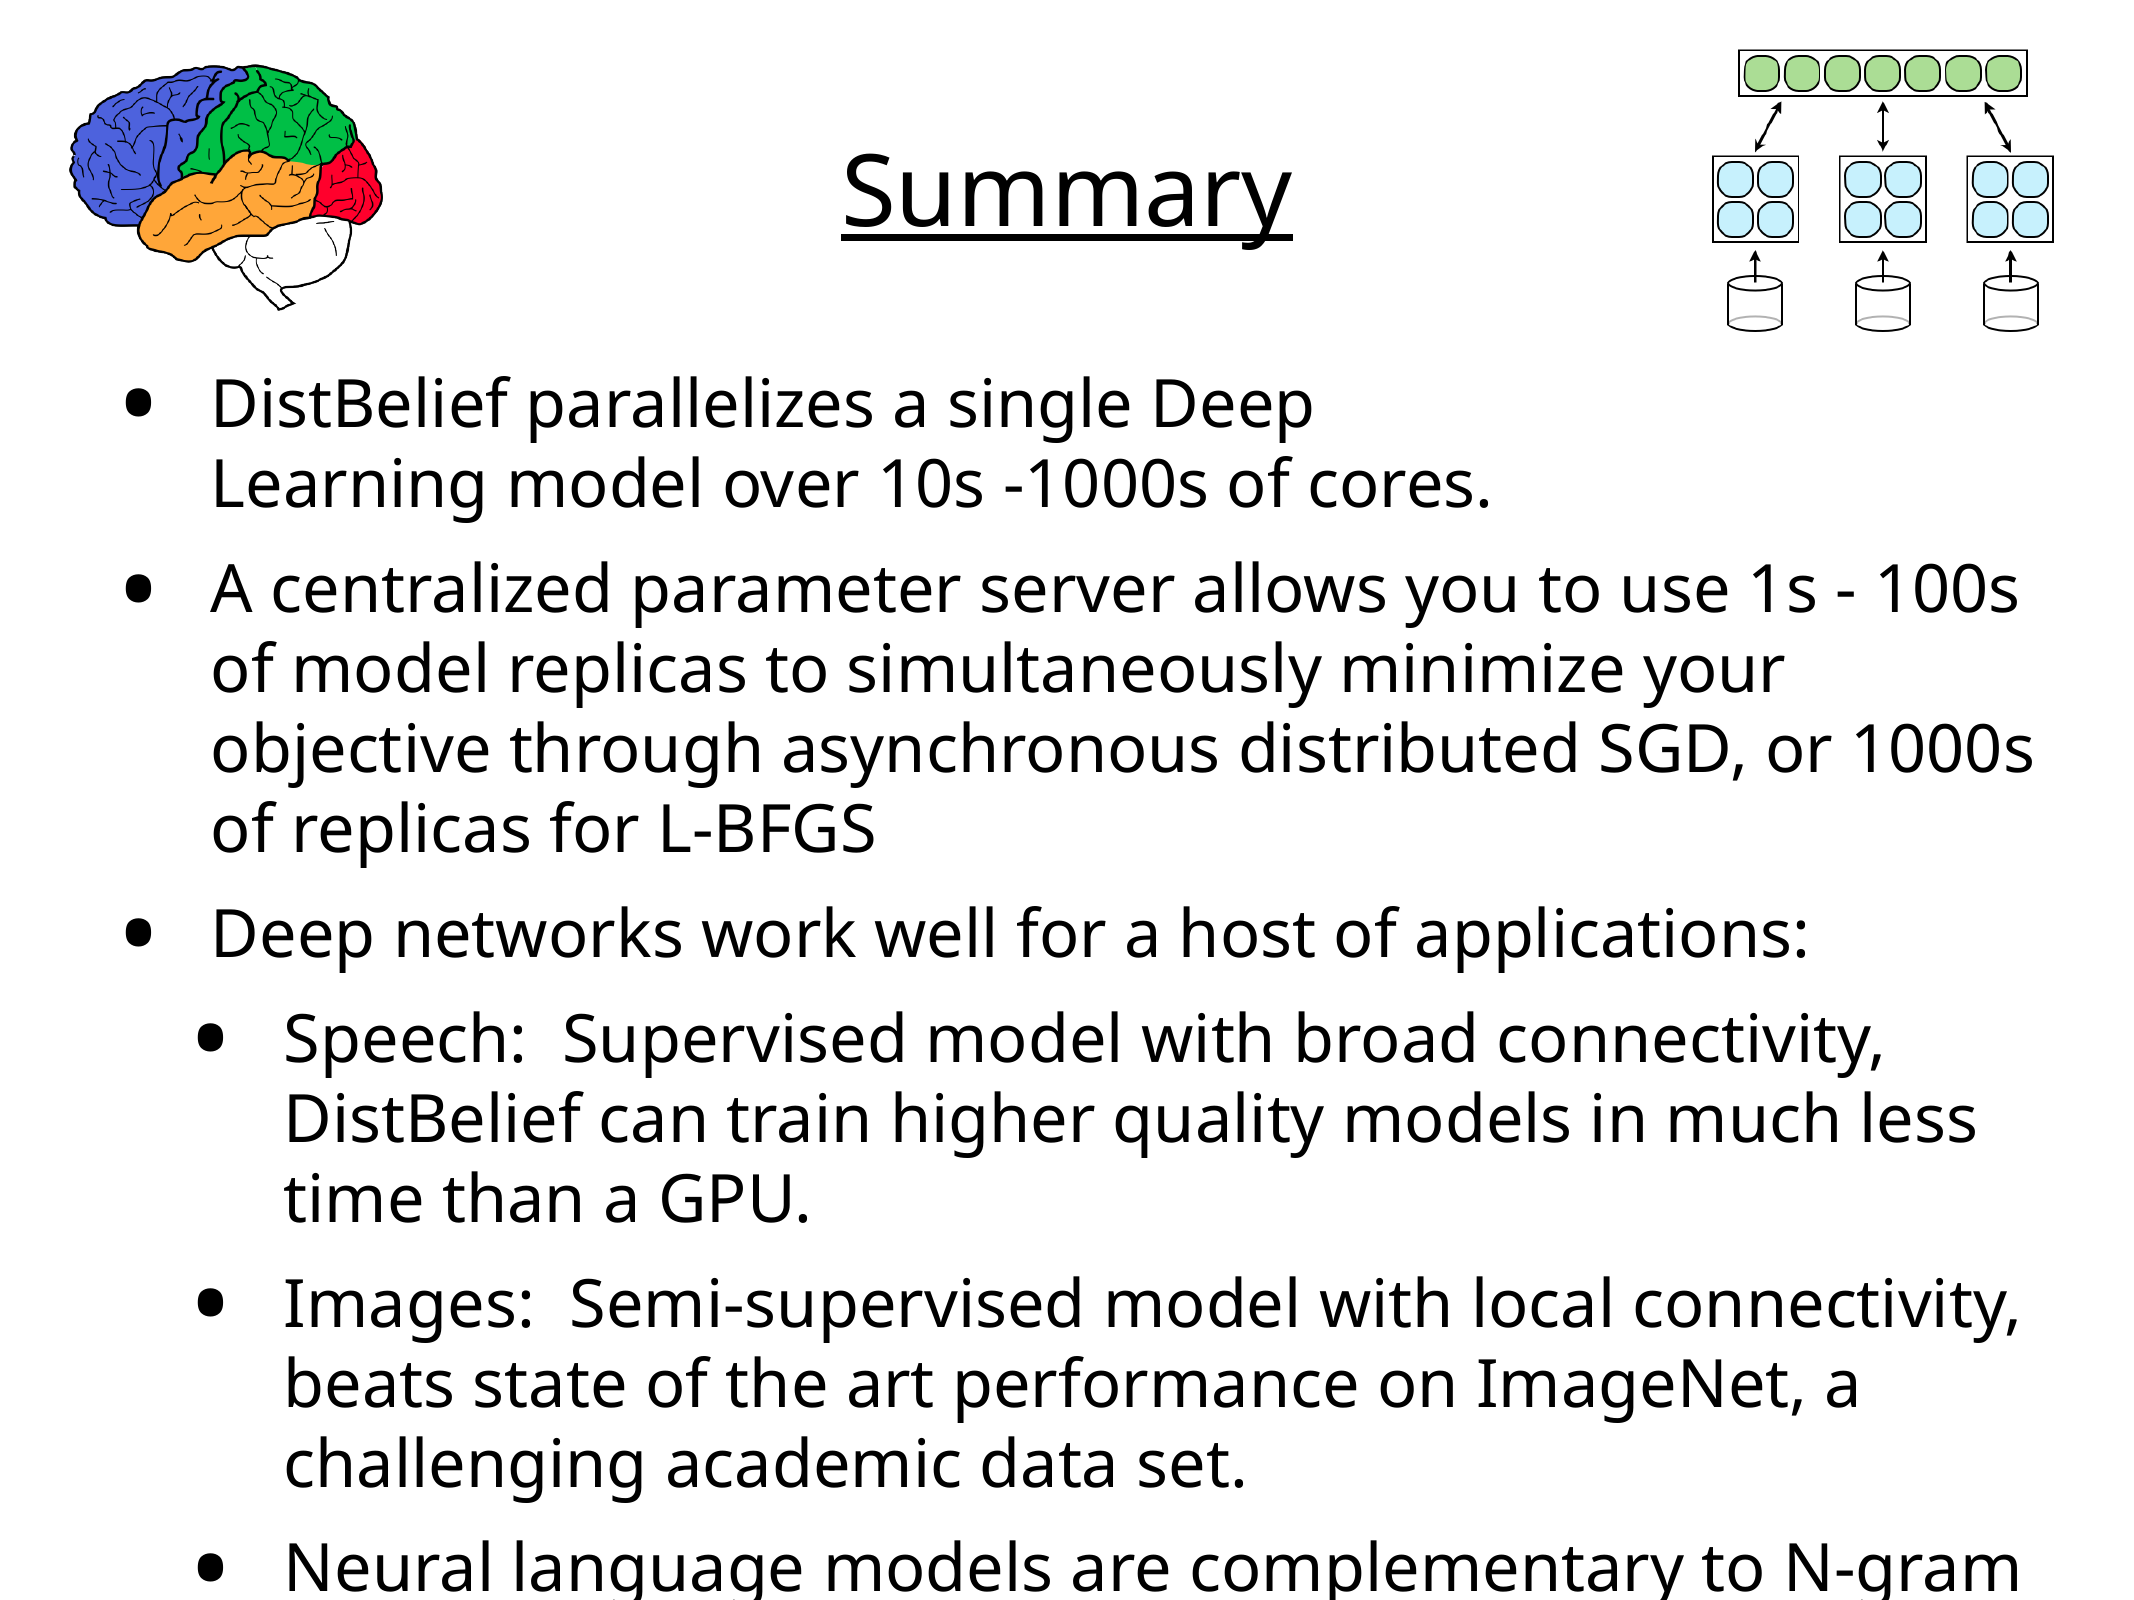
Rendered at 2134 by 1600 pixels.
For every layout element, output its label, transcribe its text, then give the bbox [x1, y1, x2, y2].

picture [1703, 39, 2061, 336]
picture [69, 64, 383, 311]
list DistBelief parallelizes a single Deep Learning model over 10s -1000s of cores. A centralized parameter server allows you to use 1s - 100s of model replicas to simultaneously minimize your objective through asynchronous distributed SGD, or 1000s of replicas for L-BFGS Deep networks work well for a host of applications: Speech: Supervised model with broad connectivity, DistBelief can train higher quality models in much less time than a GPU. Images: Semi-supervised model with local connectivity, beats state of the art performance on ImageNet, a challenging academic data set. Neural language models are complementary to N-gram model -- interpolated perplexity falls by 33% [50, 353, 2046, 1587]
text_box Summary [708, 120, 1426, 253]
